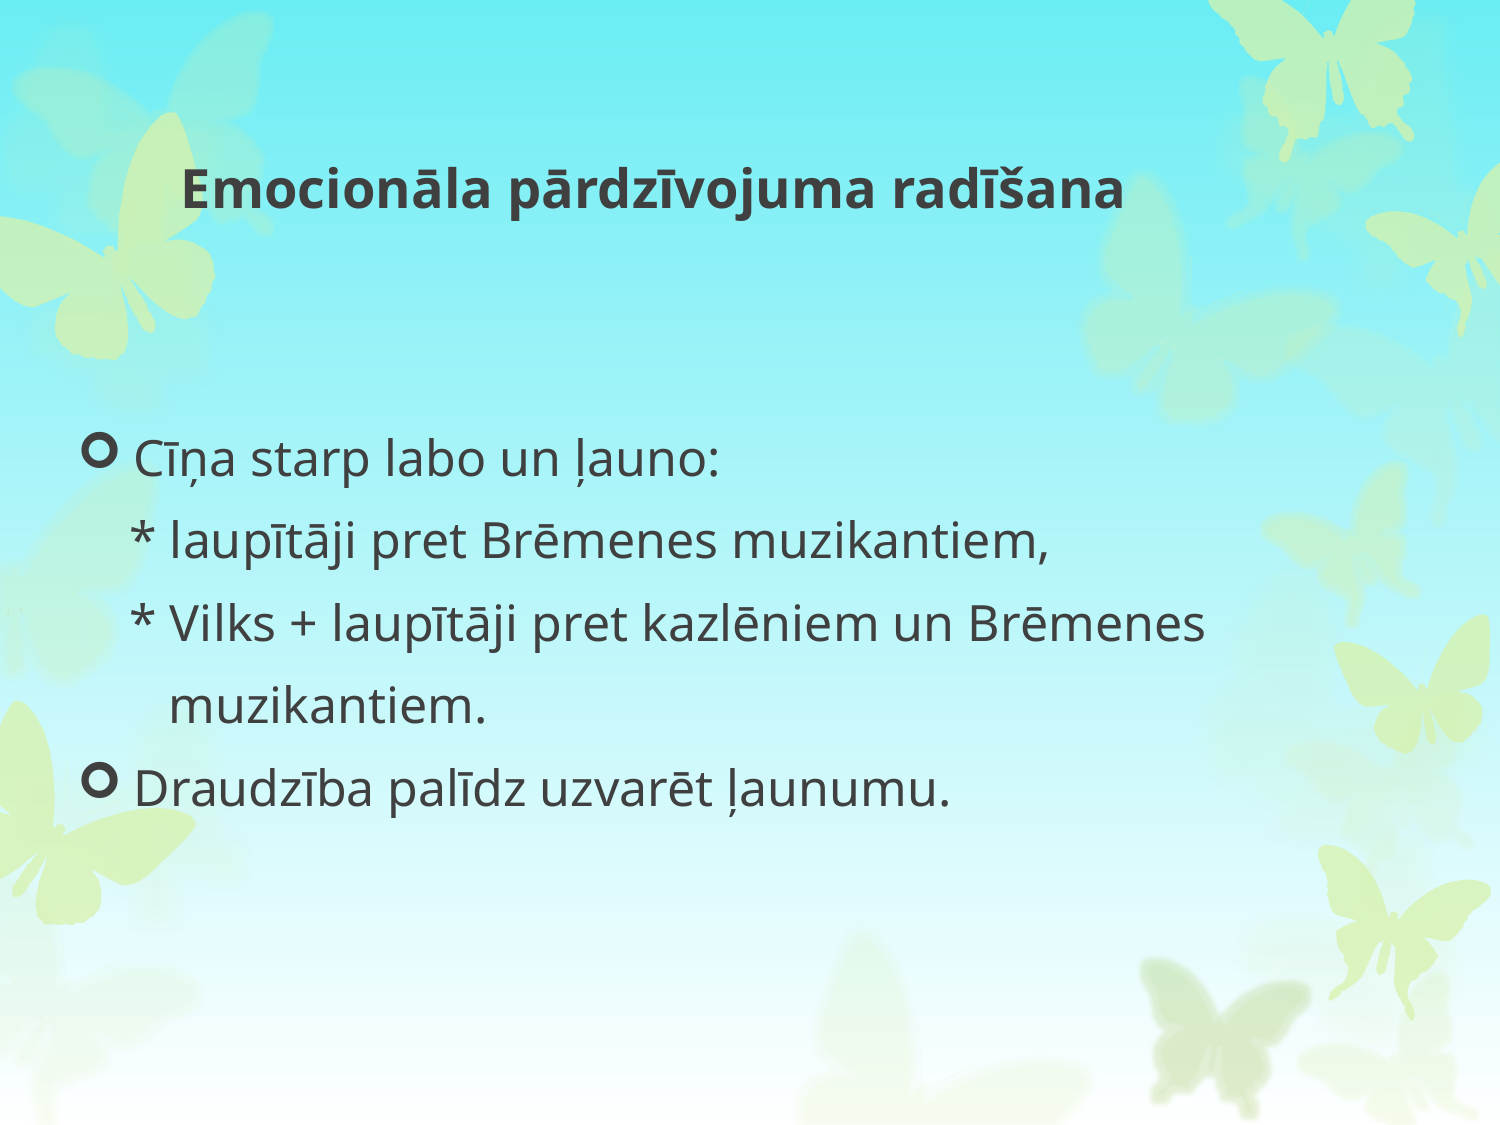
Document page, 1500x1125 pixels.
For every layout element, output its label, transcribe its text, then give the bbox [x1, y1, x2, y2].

title Emocionāla pārdzīvojuma radīšana [165, 110, 1300, 263]
list Cīņa starp labo un ļauno: * laupītāji pret Brēmenes muzikantiem, * Vilks + laupītāji pret kazlēniem un Brēmenes muzikantiem. Draudzība palīdz uzvarēt ļaunumu. [62, 337, 1438, 838]
